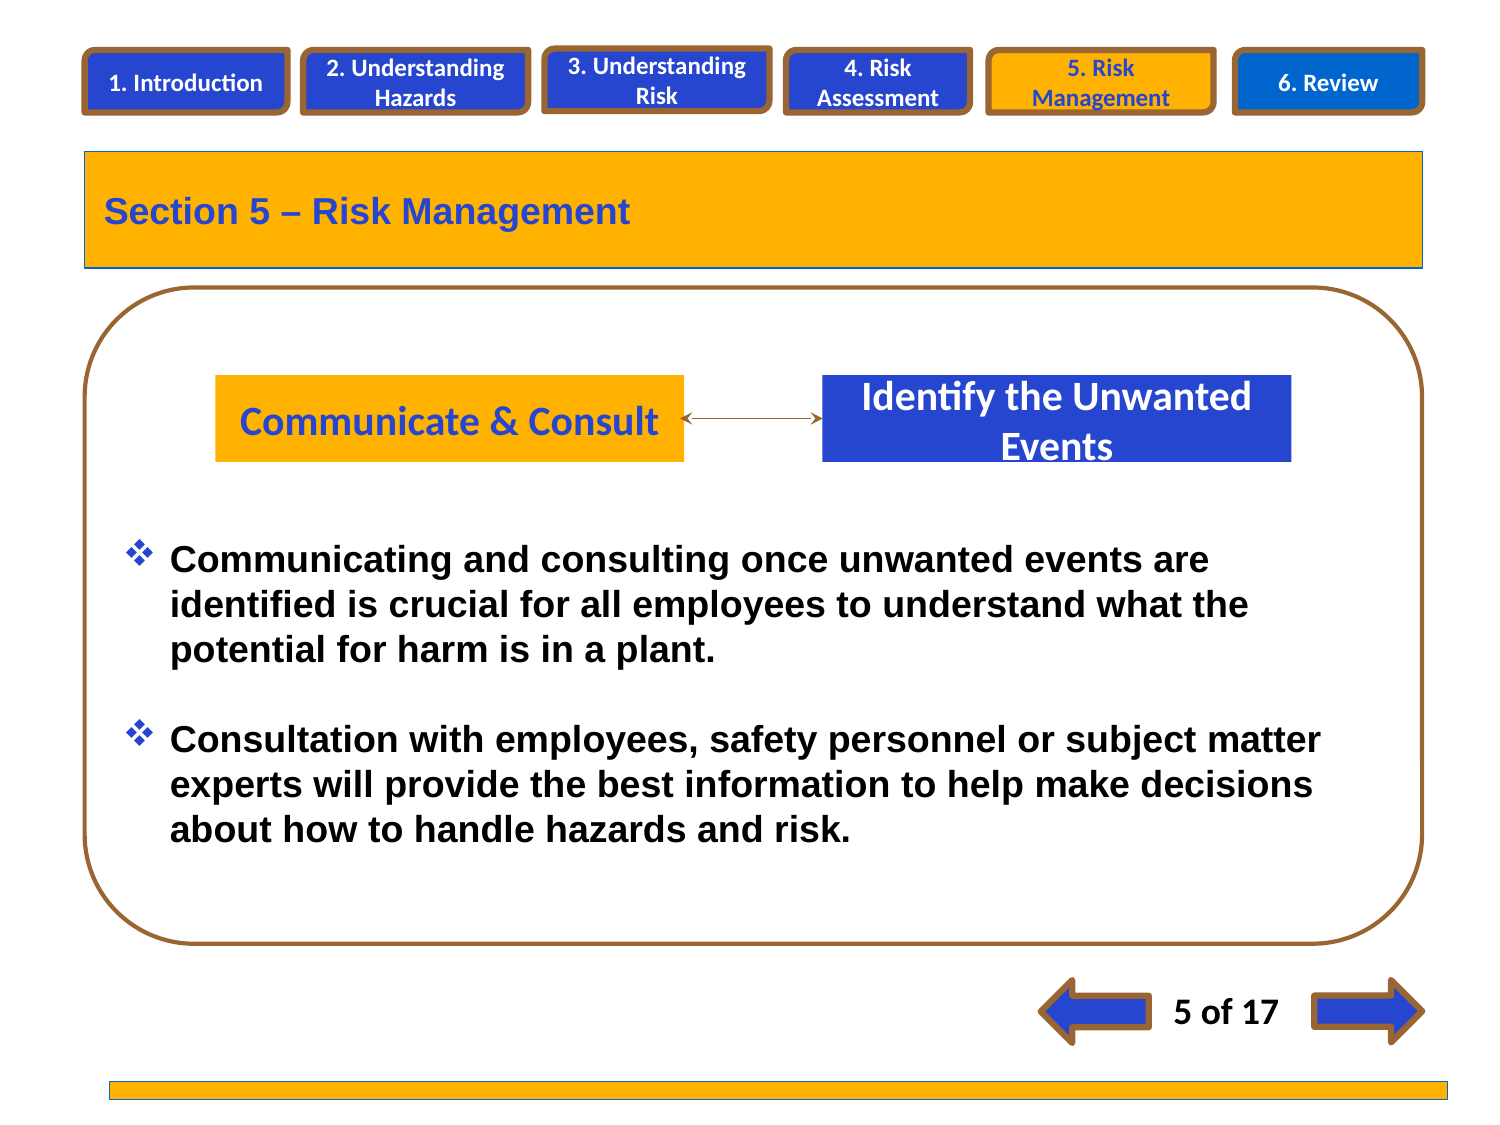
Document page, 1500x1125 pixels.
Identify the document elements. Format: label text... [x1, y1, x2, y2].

text_box [82, 285, 1425, 946]
text_box 5 of 17 [1147, 979, 1306, 1040]
text_box [108, 1079, 1449, 1102]
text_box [84, 151, 1423, 269]
text_box [1038, 978, 1151, 1045]
text_box [1312, 978, 1425, 1045]
text_box Communicating and consulting once unwanted events are identified is crucial for all employees to understand what the potential for harm is in a plant. Consultation with employees, safety personnel or subject matter experts will provide the best information to help make decisions about how to handle hazards and risk. [108, 527, 1343, 903]
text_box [215, 374, 1292, 463]
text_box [84, 48, 1423, 113]
